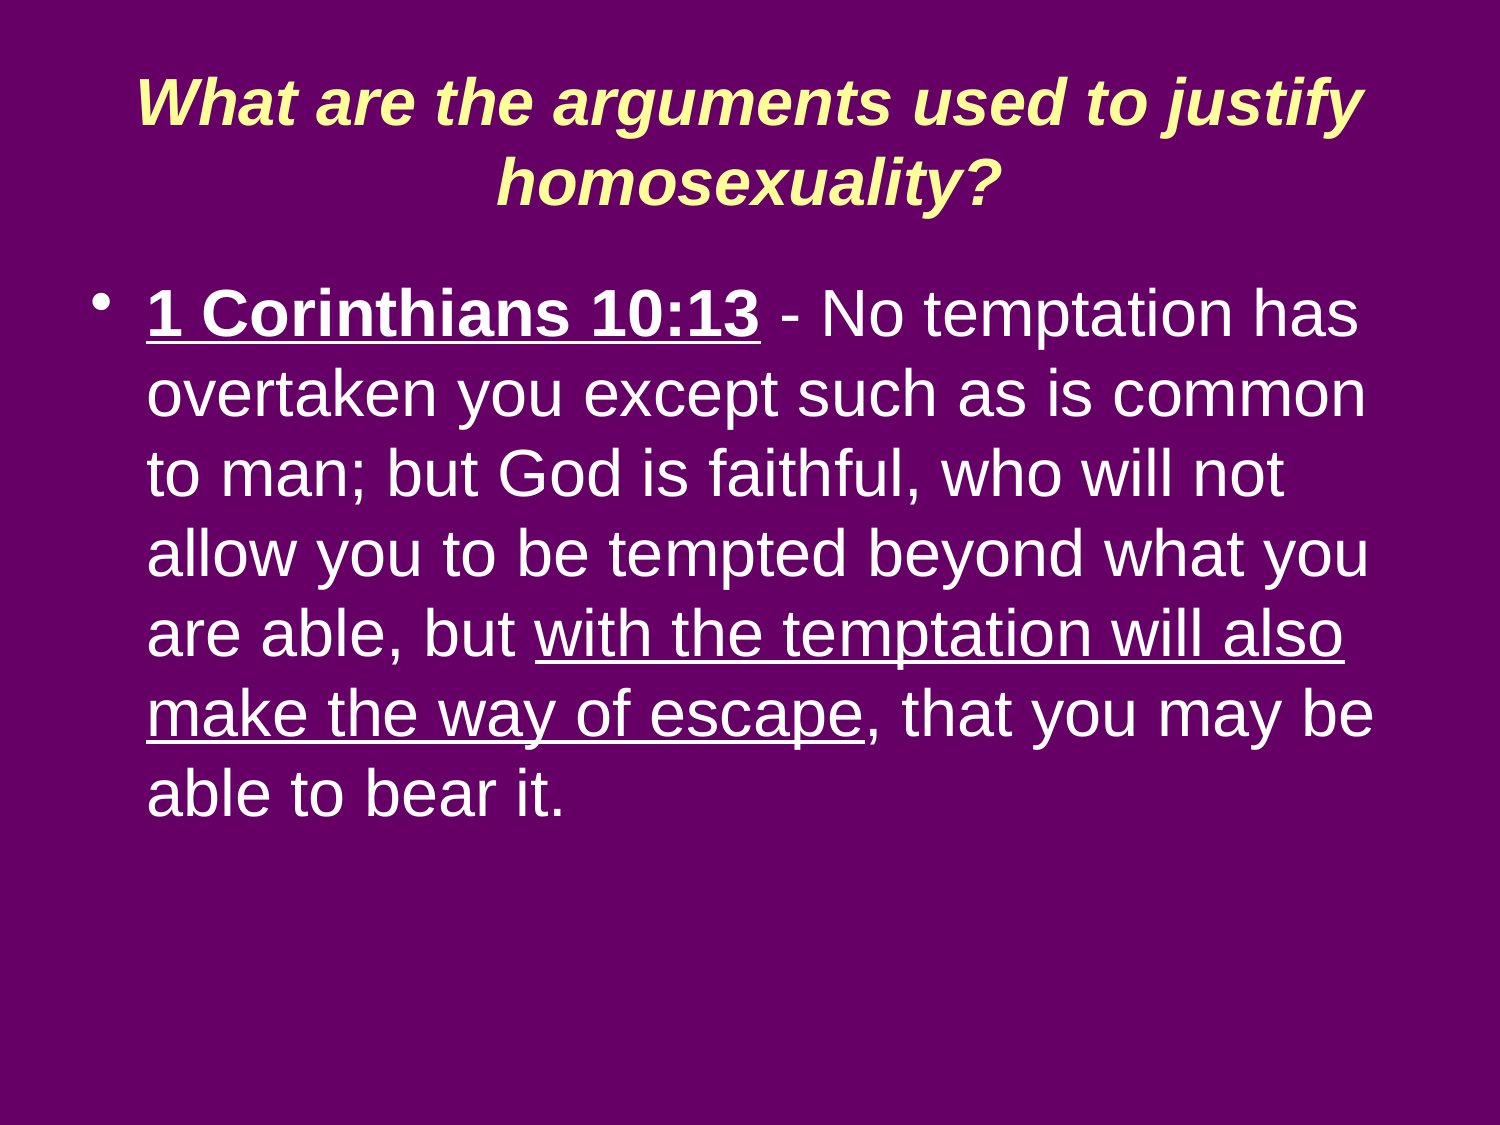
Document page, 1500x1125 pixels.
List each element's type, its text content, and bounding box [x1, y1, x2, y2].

title What are the arguments used to justify homosexuality? [75, 45, 1425, 233]
list 1 Corinthians 10:13 - No temptation has overtaken you except such as is common to man; but God is faithful, who will not allow you to be tempted beyond what you are able, but with the temptation will also make the way of escape, that you may be able to bear it. [75, 262, 1425, 1005]
